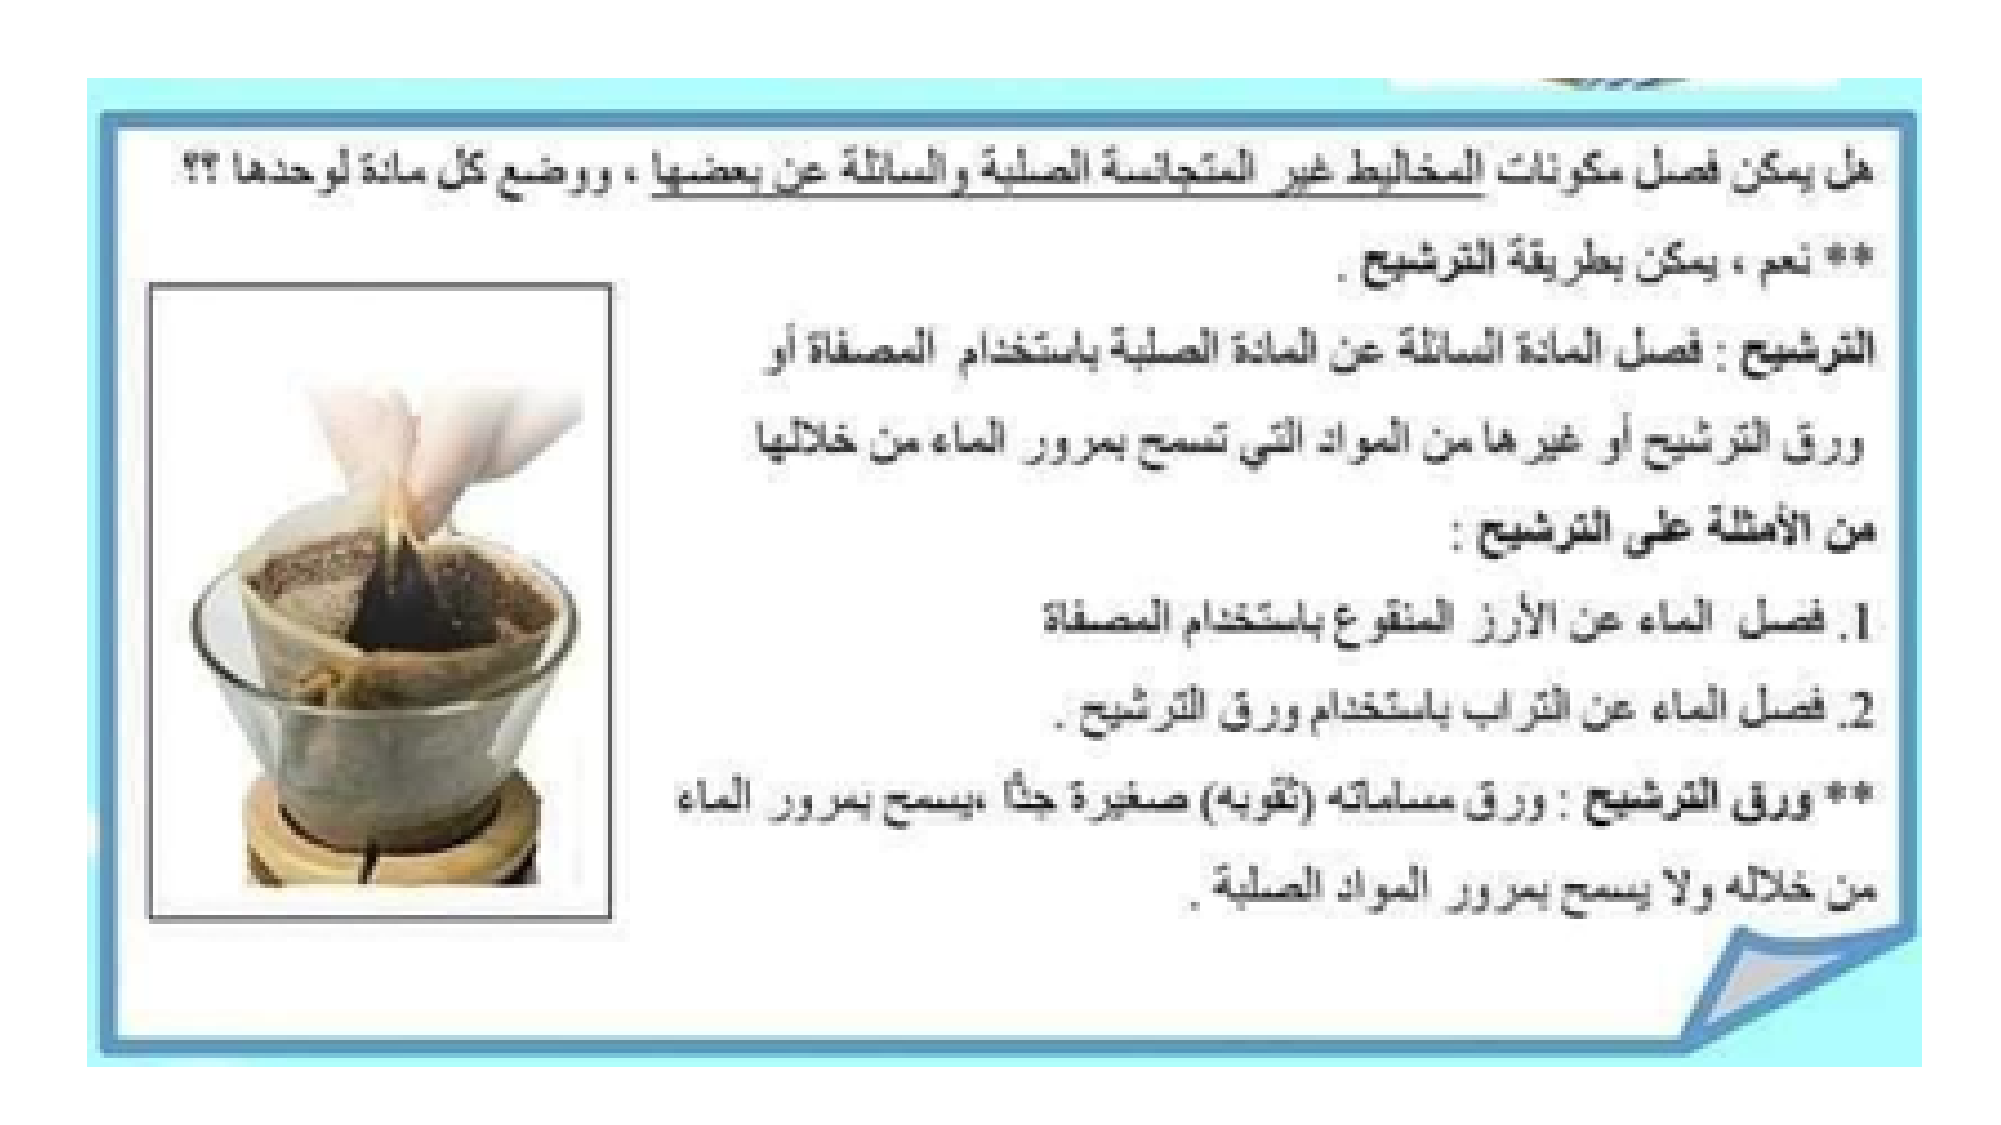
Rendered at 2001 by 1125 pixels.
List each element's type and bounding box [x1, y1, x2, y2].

picture [87, 78, 1922, 1067]
